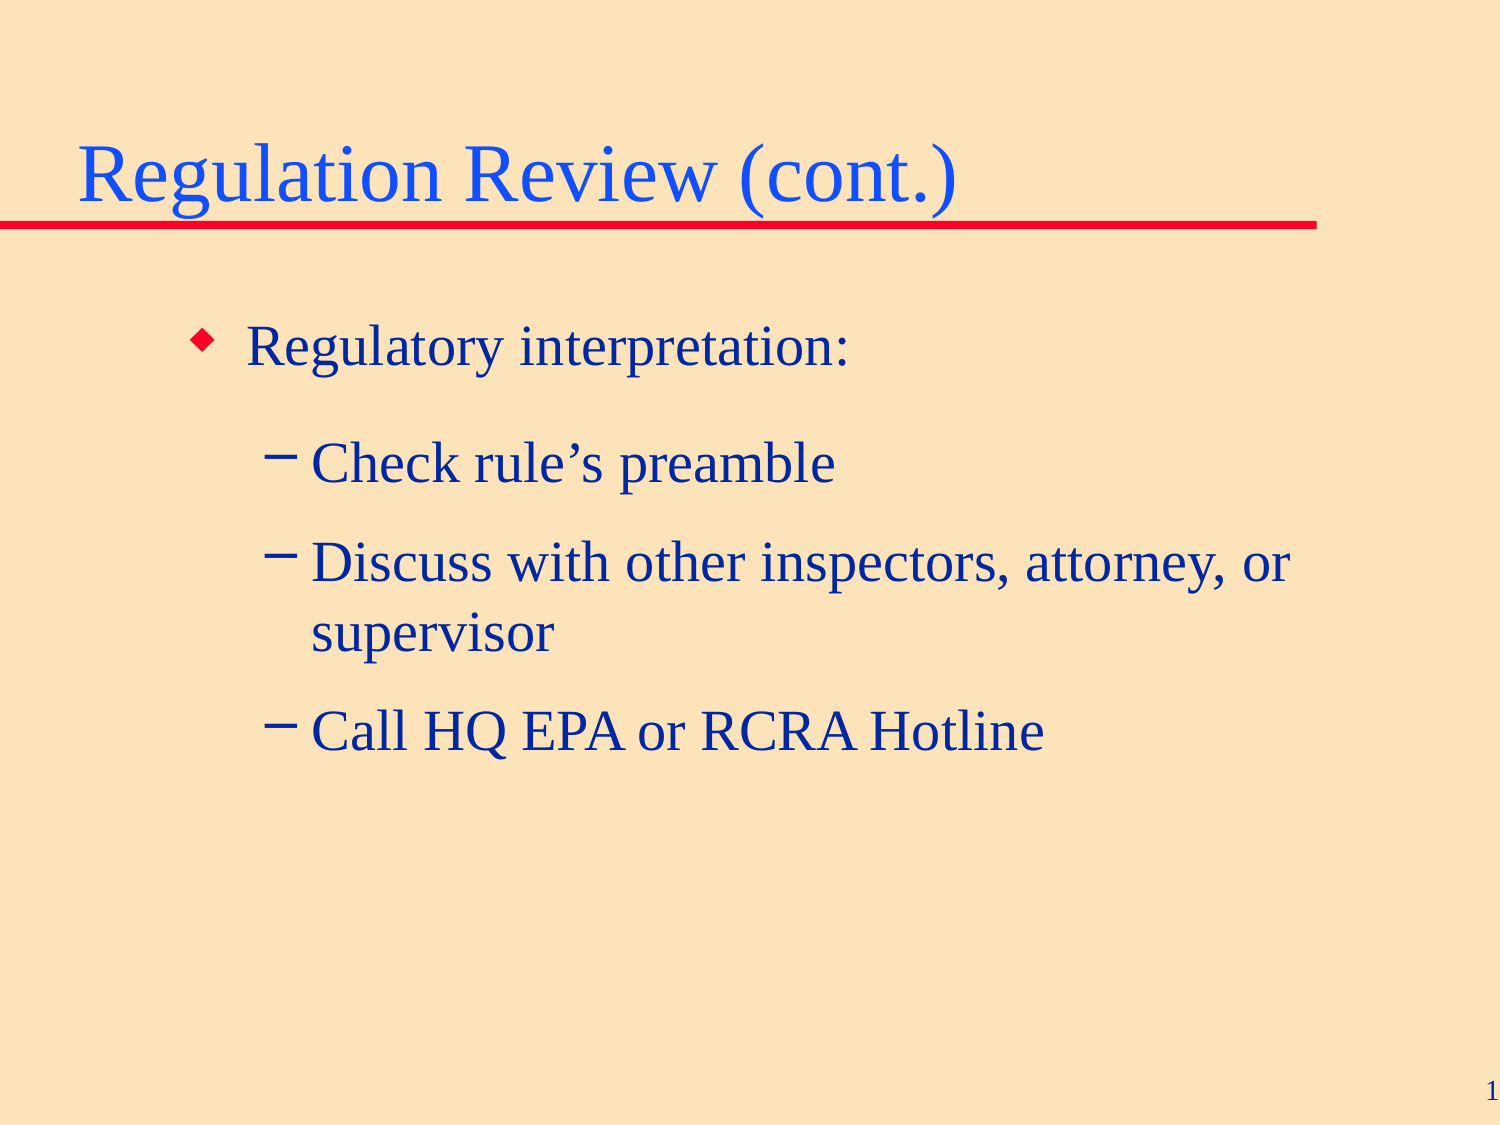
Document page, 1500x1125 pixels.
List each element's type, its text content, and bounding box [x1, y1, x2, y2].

title Regulation Review (cont.) [61, 43, 1338, 226]
list Regulatory interpretation: Check rule’s preamble Discuss with other inspectors, attorney, or supervisor Call HQ EPA or RCRA Hotline [174, 299, 1451, 976]
